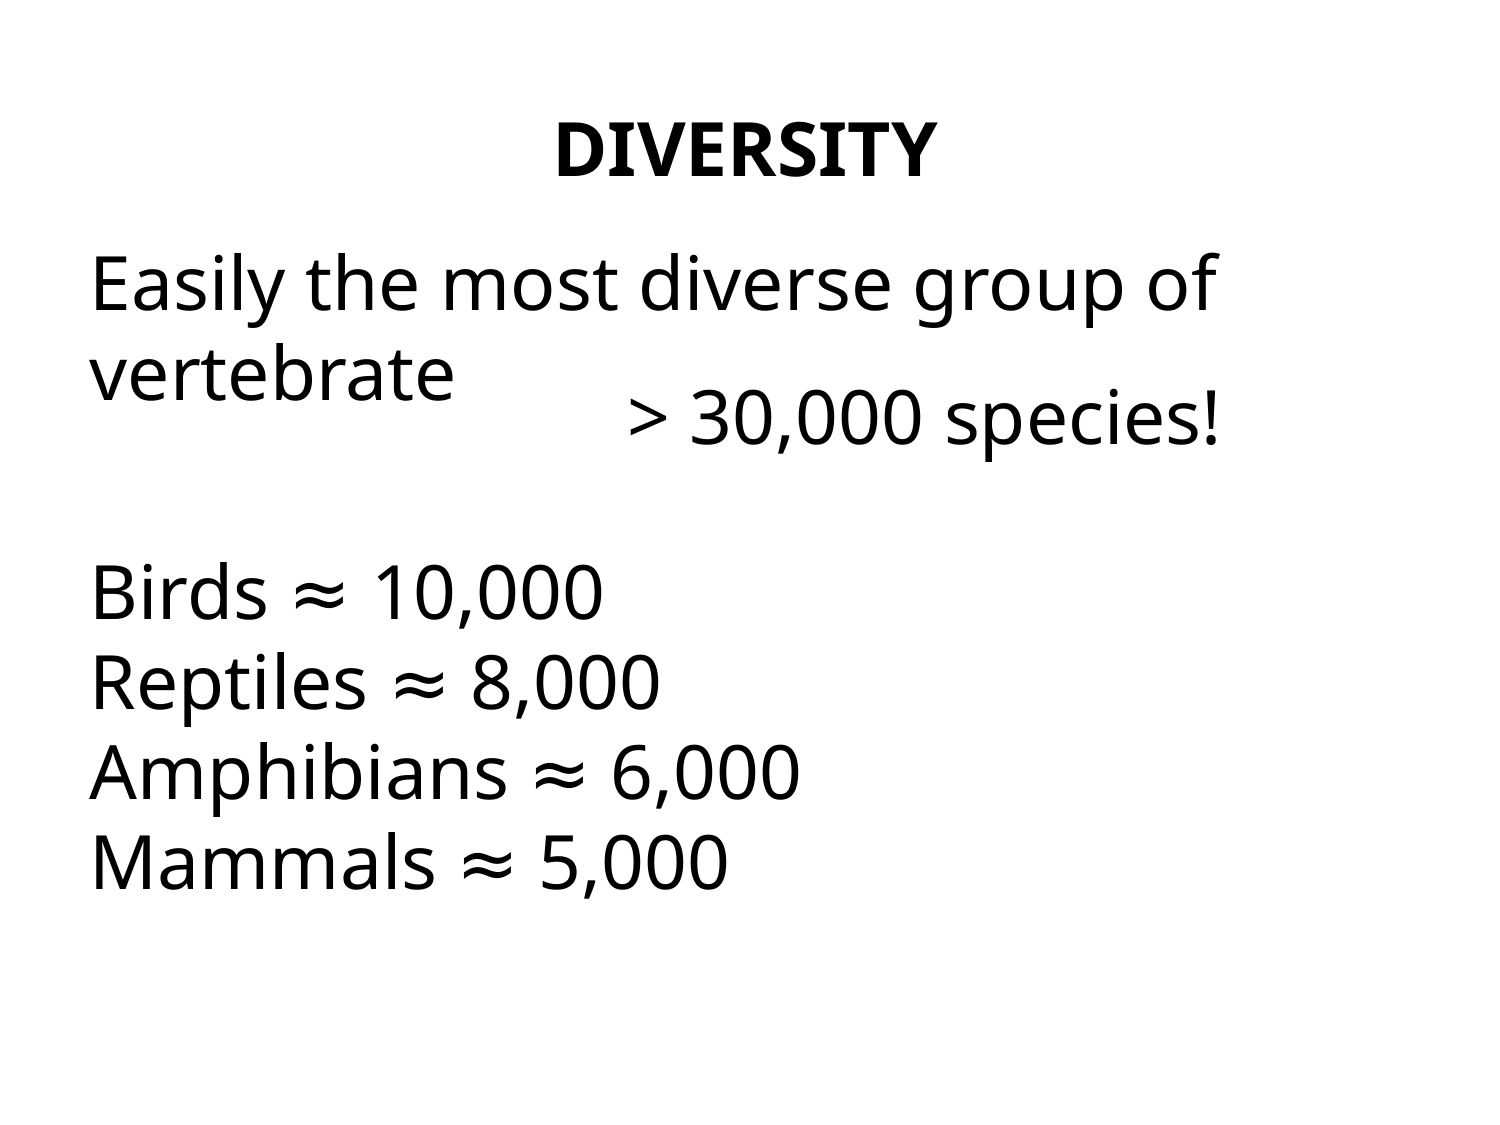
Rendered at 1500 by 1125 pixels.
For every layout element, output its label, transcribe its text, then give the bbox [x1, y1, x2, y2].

text_box > 30,000 species! [612, 362, 1300, 468]
text_box DIVERSITY [282, 93, 1208, 199]
text_box Easily the most diverse group of vertebrate [75, 228, 1500, 423]
text_box Birds ≈ 10,000 Reptiles ≈ 8,000 Amphibians ≈ 6,000 Mammals ≈ 5,000 [75, 537, 1500, 913]
